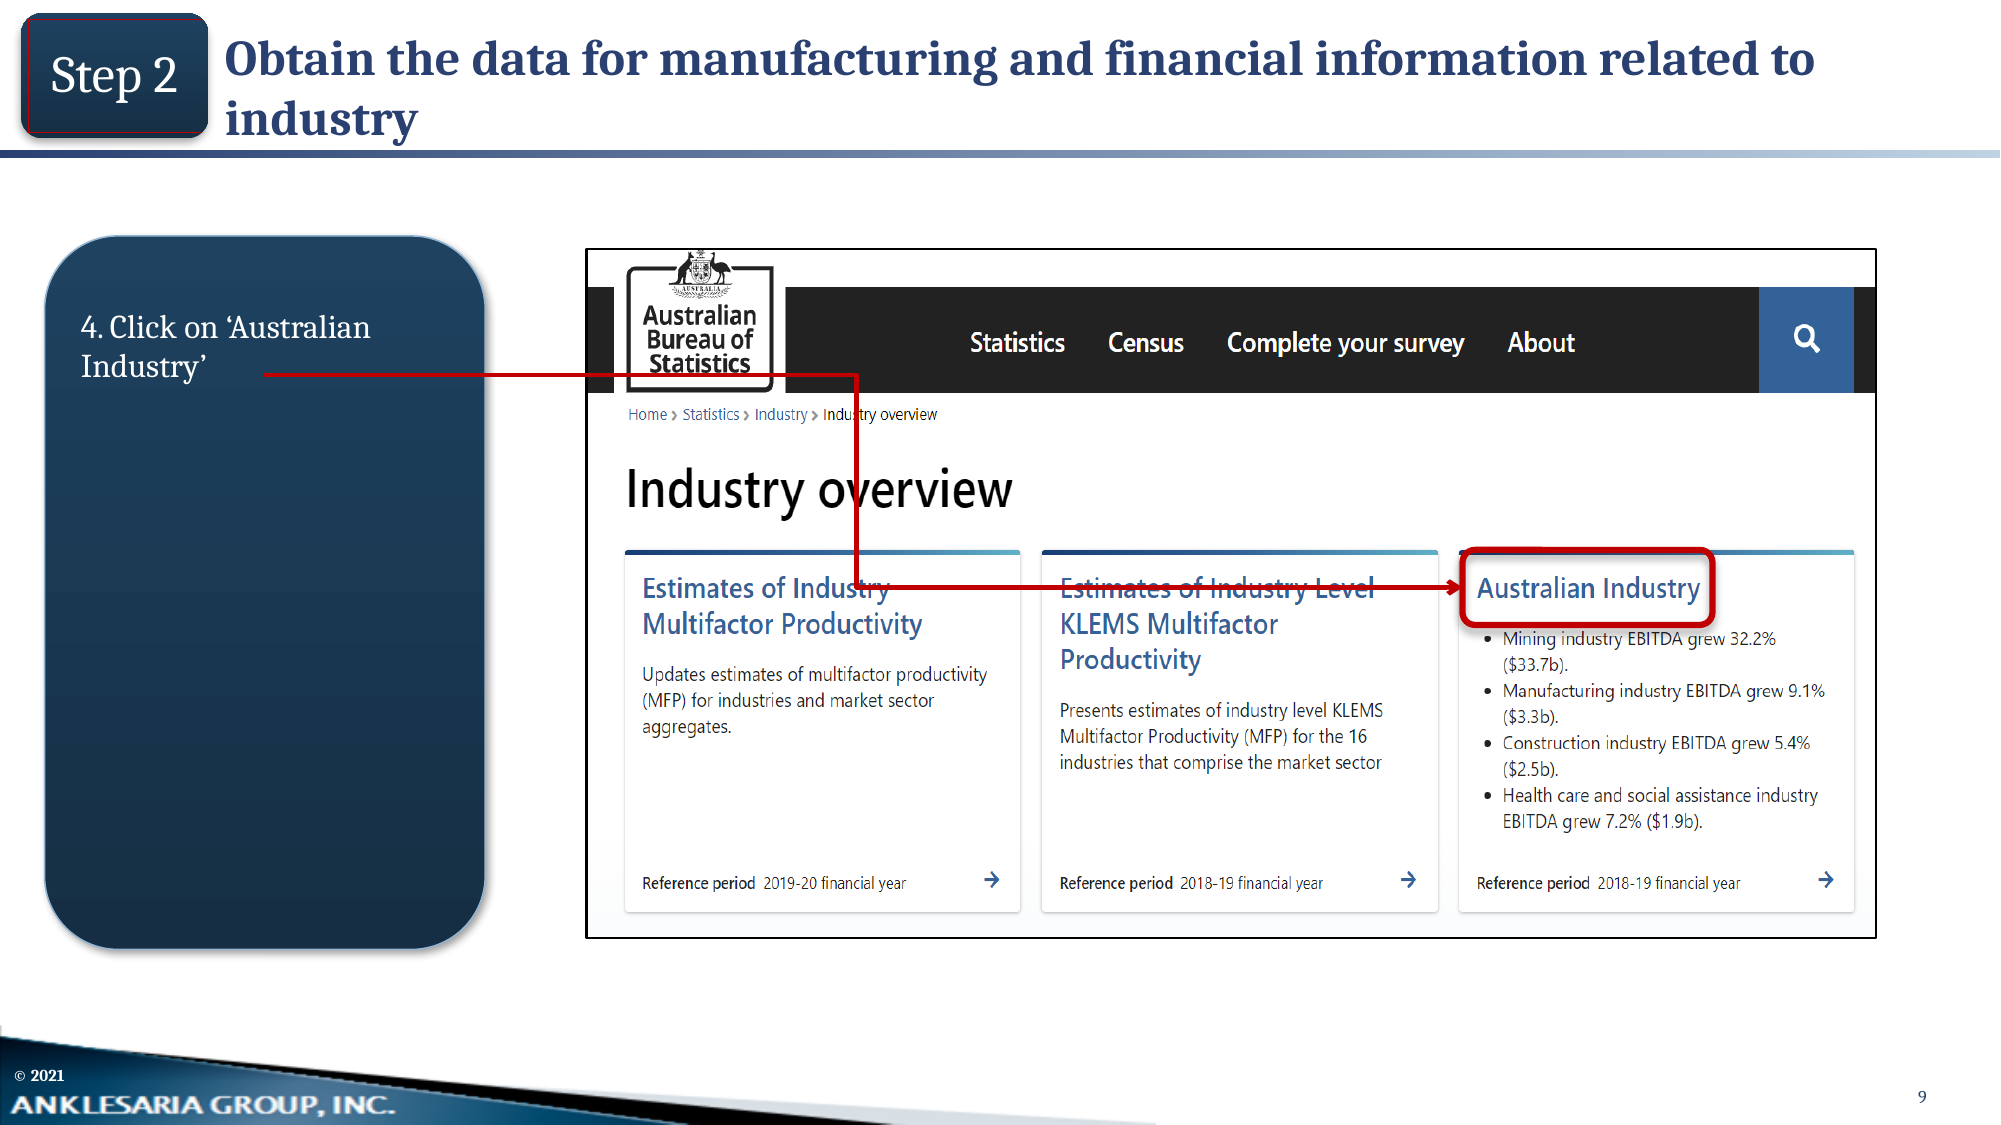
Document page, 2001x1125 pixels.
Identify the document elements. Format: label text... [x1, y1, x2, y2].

picture [0, 1024, 1161, 1125]
title Obtain the data for manufacturing and financial information related to industry [209, 18, 1940, 164]
text_box 4. Click on ‘Australian Industry’ [43, 235, 486, 951]
slide_number 9 [1903, 1077, 2000, 1125]
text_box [20, 13, 209, 139]
picture [587, 249, 1876, 938]
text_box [262, 374, 1463, 588]
